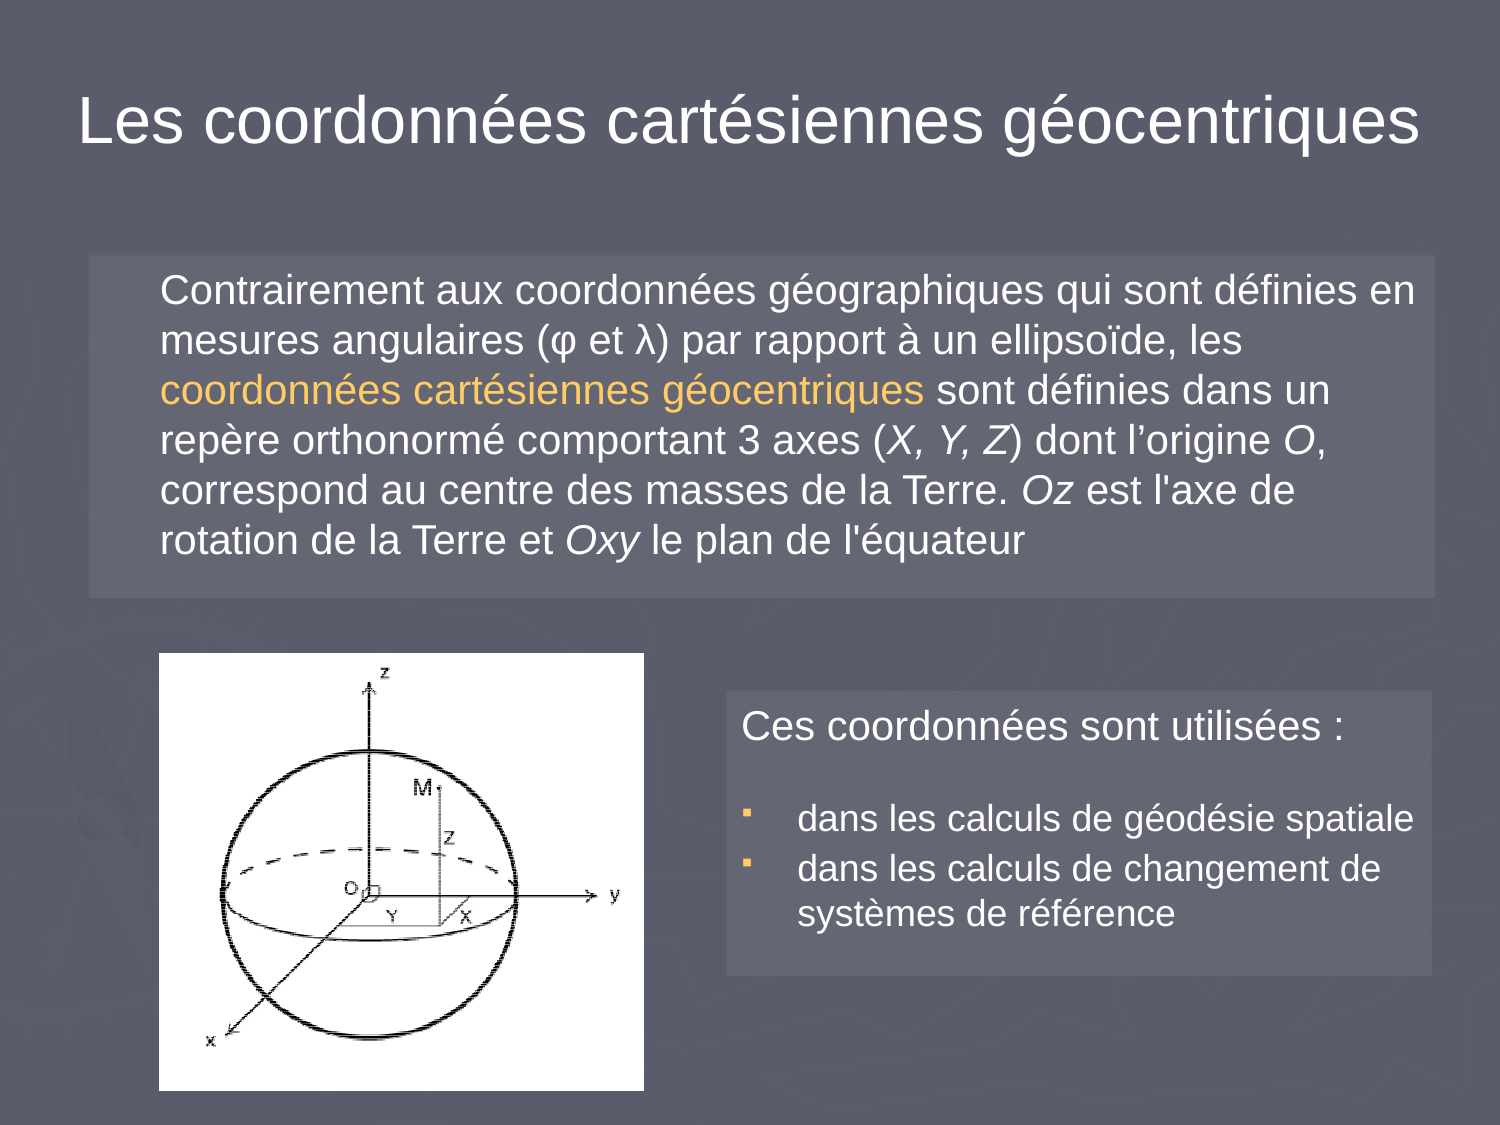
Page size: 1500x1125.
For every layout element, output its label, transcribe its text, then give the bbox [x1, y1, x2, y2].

text_box Ces coordonnées sont utilisées : dans les calculs de géodésie spatiale dans les calculs de changement de systèmes de référence [726, 690, 1432, 977]
list Contrairement aux coordonnées géographiques qui sont définies en mesures angulaires (φ et λ) par rapport à un ellipsoïde, les coordonnées cartésiennes géocentriques sont définies dans un repère orthonormé comportant 3 axes (X, Y, Z) dont l’origine O, correspond au centre des masses de la Terre. Oz est l'axe de rotation de la Terre et Oxy le plan de l'équateur [88, 255, 1436, 599]
picture [159, 653, 644, 1091]
title Les coordonnées cartésiennes géocentriques [0, 63, 1500, 171]
